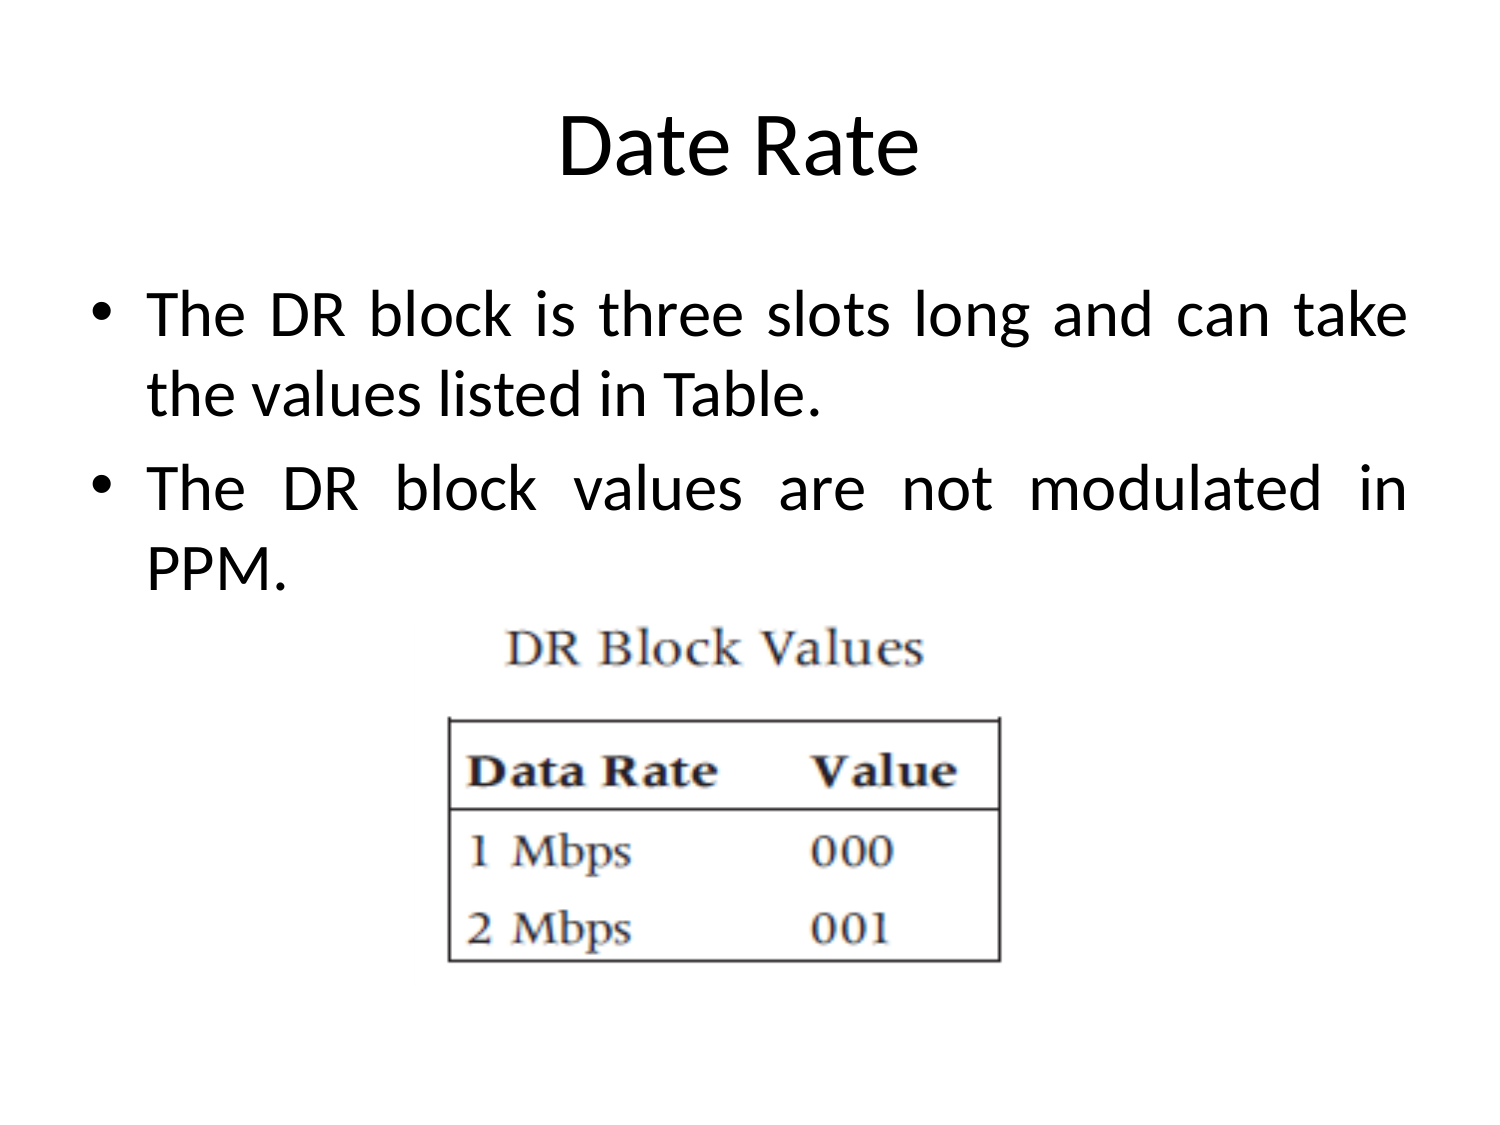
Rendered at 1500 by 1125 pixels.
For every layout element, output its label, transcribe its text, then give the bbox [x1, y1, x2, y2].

title Date Rate [75, 45, 1425, 233]
picture [413, 624, 1038, 988]
list The DR block is three slots long and can take the values listed in Table. The DR block values are not modulated in PPM. [75, 262, 1425, 1005]
